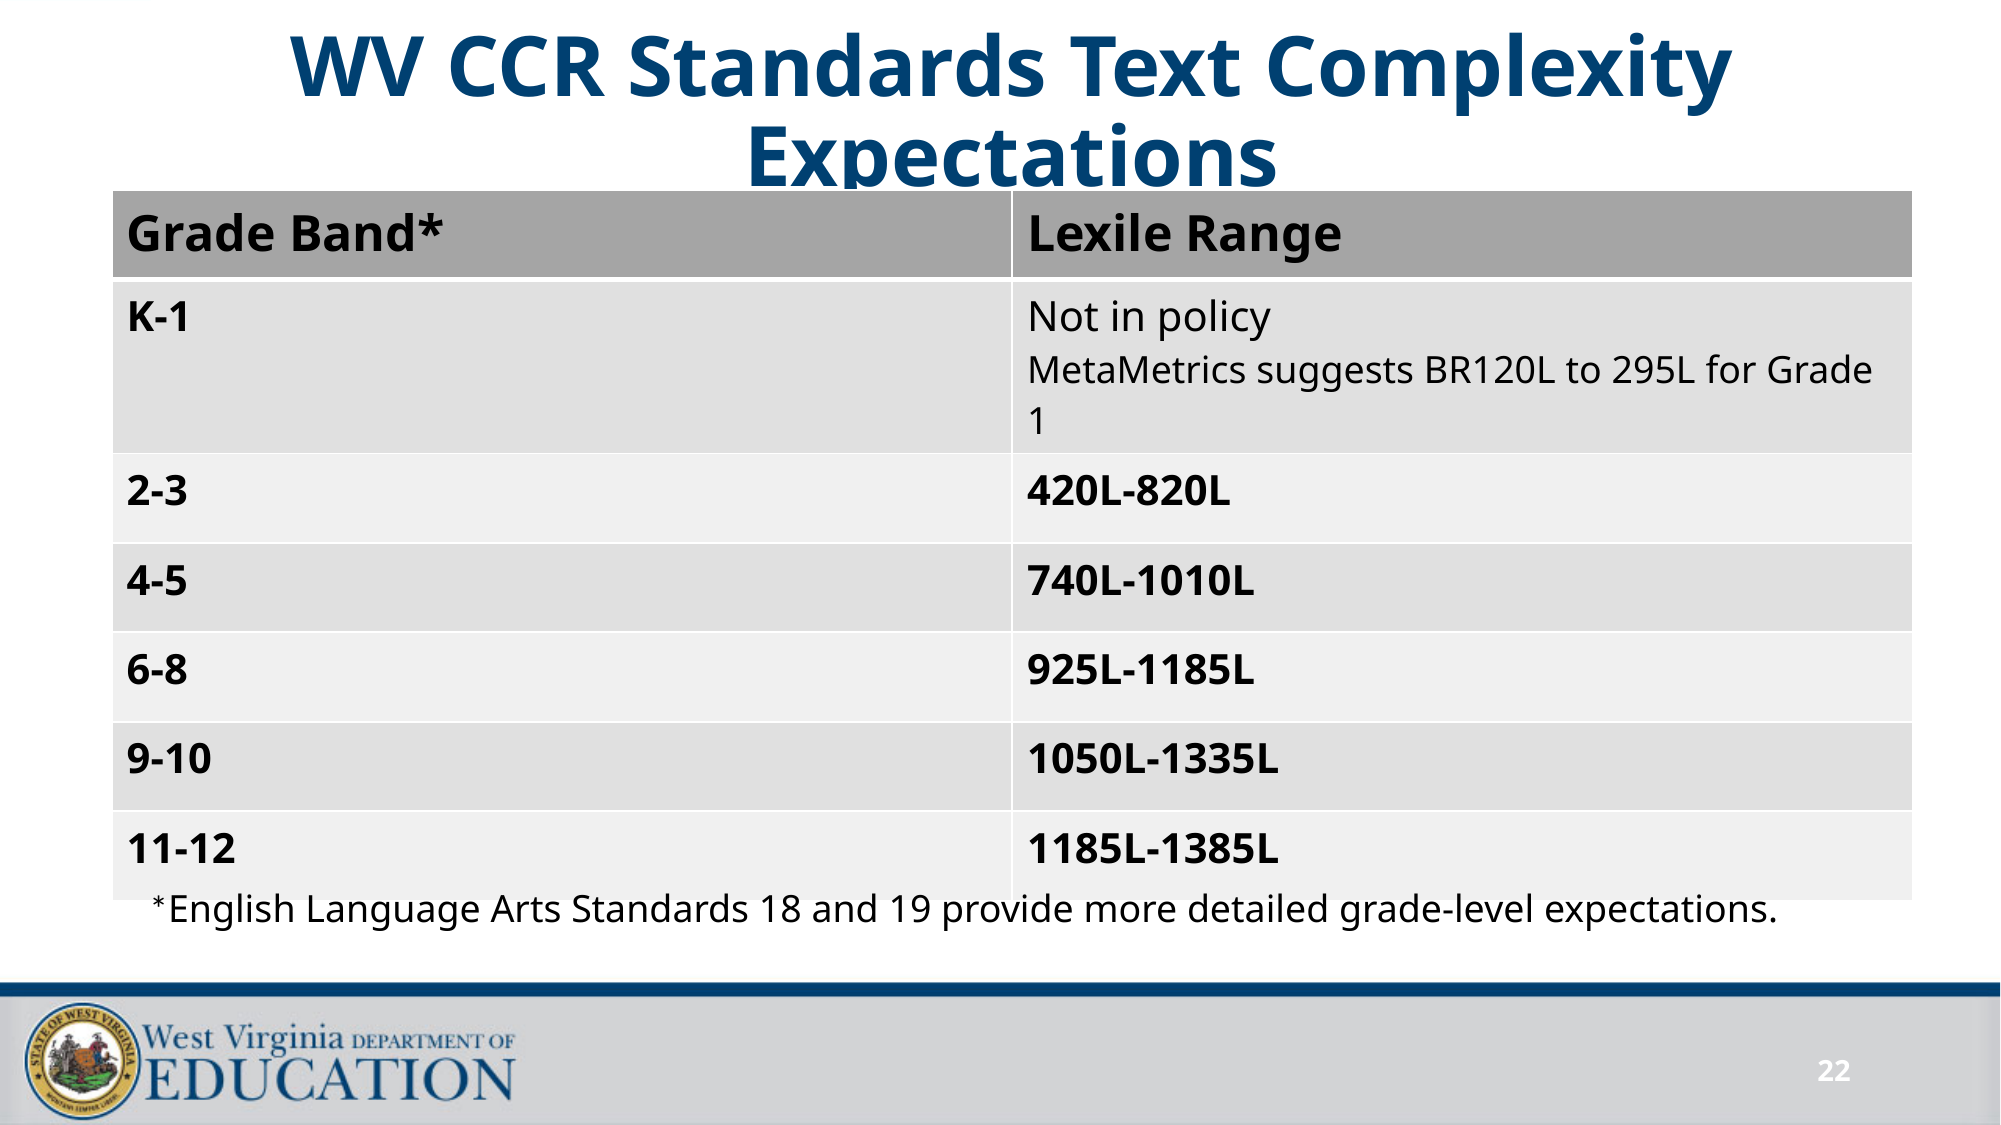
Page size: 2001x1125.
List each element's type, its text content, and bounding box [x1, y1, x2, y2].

table_cell 420L-820L [1013, 454, 1912, 542]
table_cell 11-12 [113, 812, 1011, 900]
table_cell 740L-1010L [1013, 544, 1912, 631]
table_cell 6-8 [113, 633, 1011, 721]
table_cell Not in policy MetaMetrics suggests BR120L to 295L for Grade 1 [1013, 282, 1912, 453]
text_box *English Language Arts Standards 18 and 19 provide more detailed grade-level expectations. [134, 877, 1893, 938]
table_cell 4-5 [113, 544, 1011, 631]
table_cell K-1 [113, 282, 1011, 453]
table_cell 1185L-1385L [1013, 812, 1912, 900]
table_cell 925L-1185L [1013, 633, 1912, 721]
table_header Lexile Range [1013, 191, 1912, 277]
picture [0, 0, 2001, 1125]
table_cell 9-10 [113, 723, 1011, 810]
table_header Grade Band* [113, 191, 1011, 277]
table_cell 2-3 [113, 454, 1011, 542]
table_cell 1050L-1335L [1013, 723, 1912, 810]
slide_number 22 [1738, 1042, 1931, 1103]
title WV CCR Standards Text Complexity Expectations [24, 0, 2000, 230]
